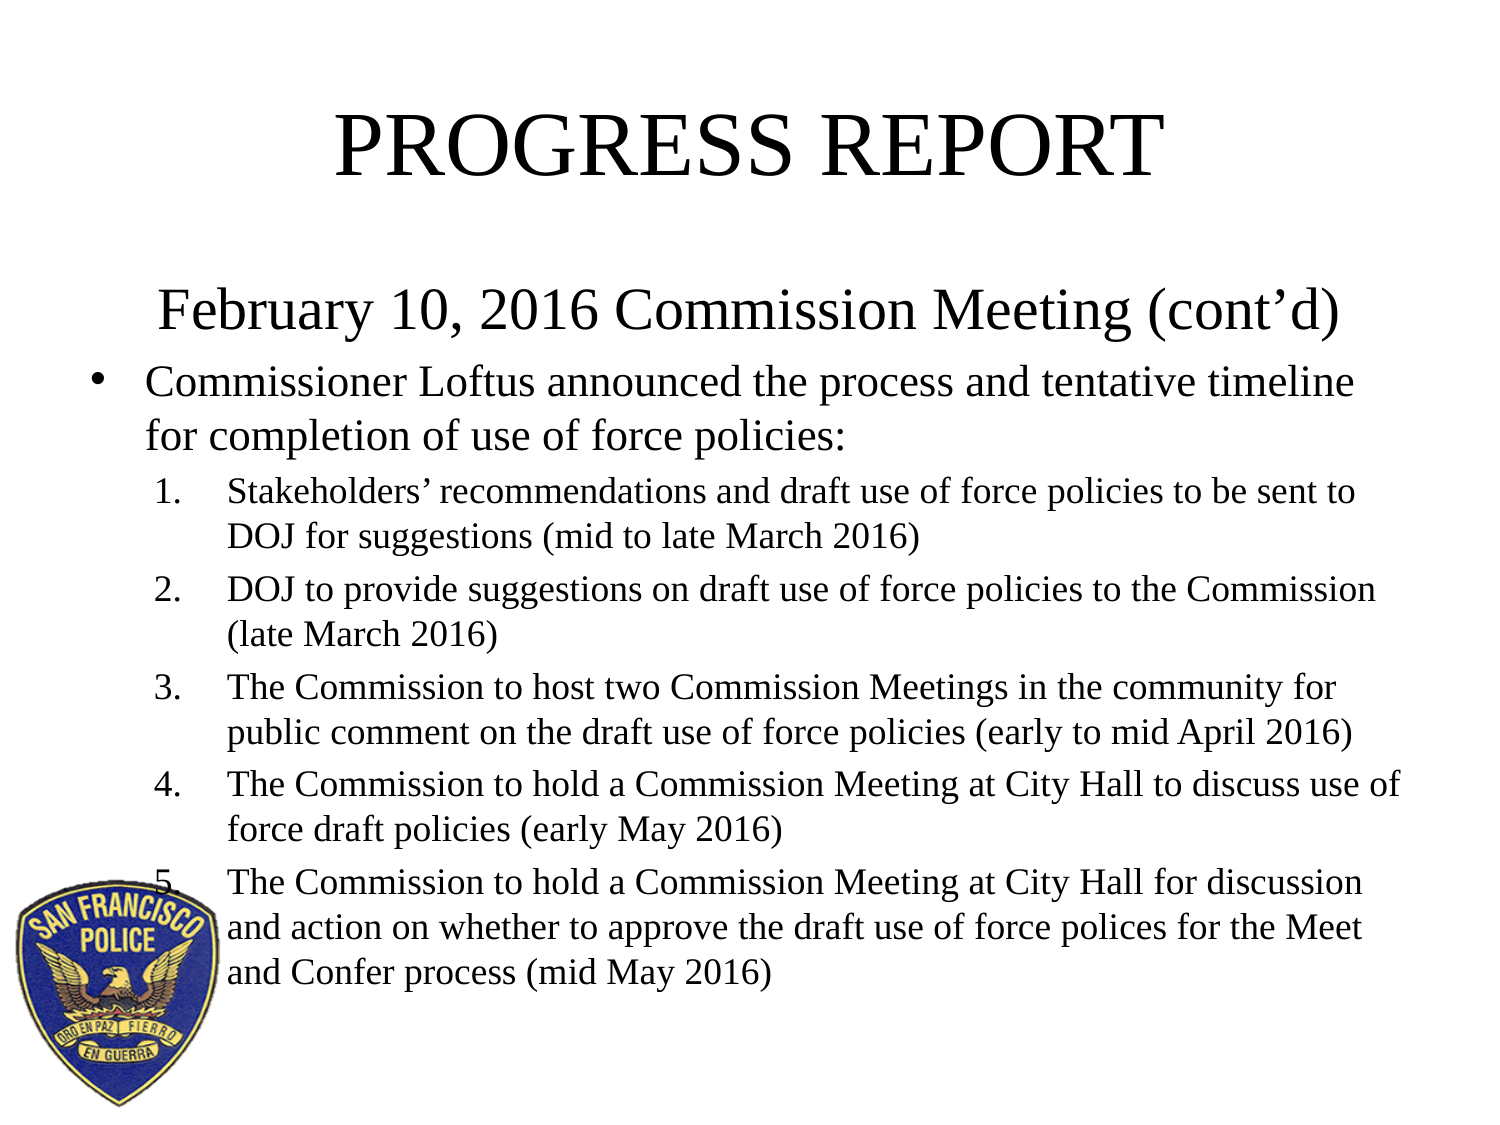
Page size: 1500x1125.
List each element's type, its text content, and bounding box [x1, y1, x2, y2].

title PROGRESS REPORT [75, 45, 1425, 233]
list February 10, 2016 Commission Meeting (cont’d) Commissioner Loftus announced the process and tentative timeline for completion of use of force policies: Stakeholders’ recommendations and draft use of force policies to be sent to DOJ for suggestions (mid to late March 2016) DOJ to provide suggestions on draft use of force policies to the Commission (late March 2016) The Commission to host two Commission Meetings in the community for public comment on the draft use of force policies (early to mid April 2016) The Commission to hold a Commission Meeting at City Hall to discuss use of force draft policies (early May 2016) The Commission to hold a Commission Meeting at City Hall for discussion and action on whether to approve the draft use of force polices for the Meet and Confer process (mid May 2016) [75, 262, 1425, 1005]
picture [12, 875, 225, 1112]
